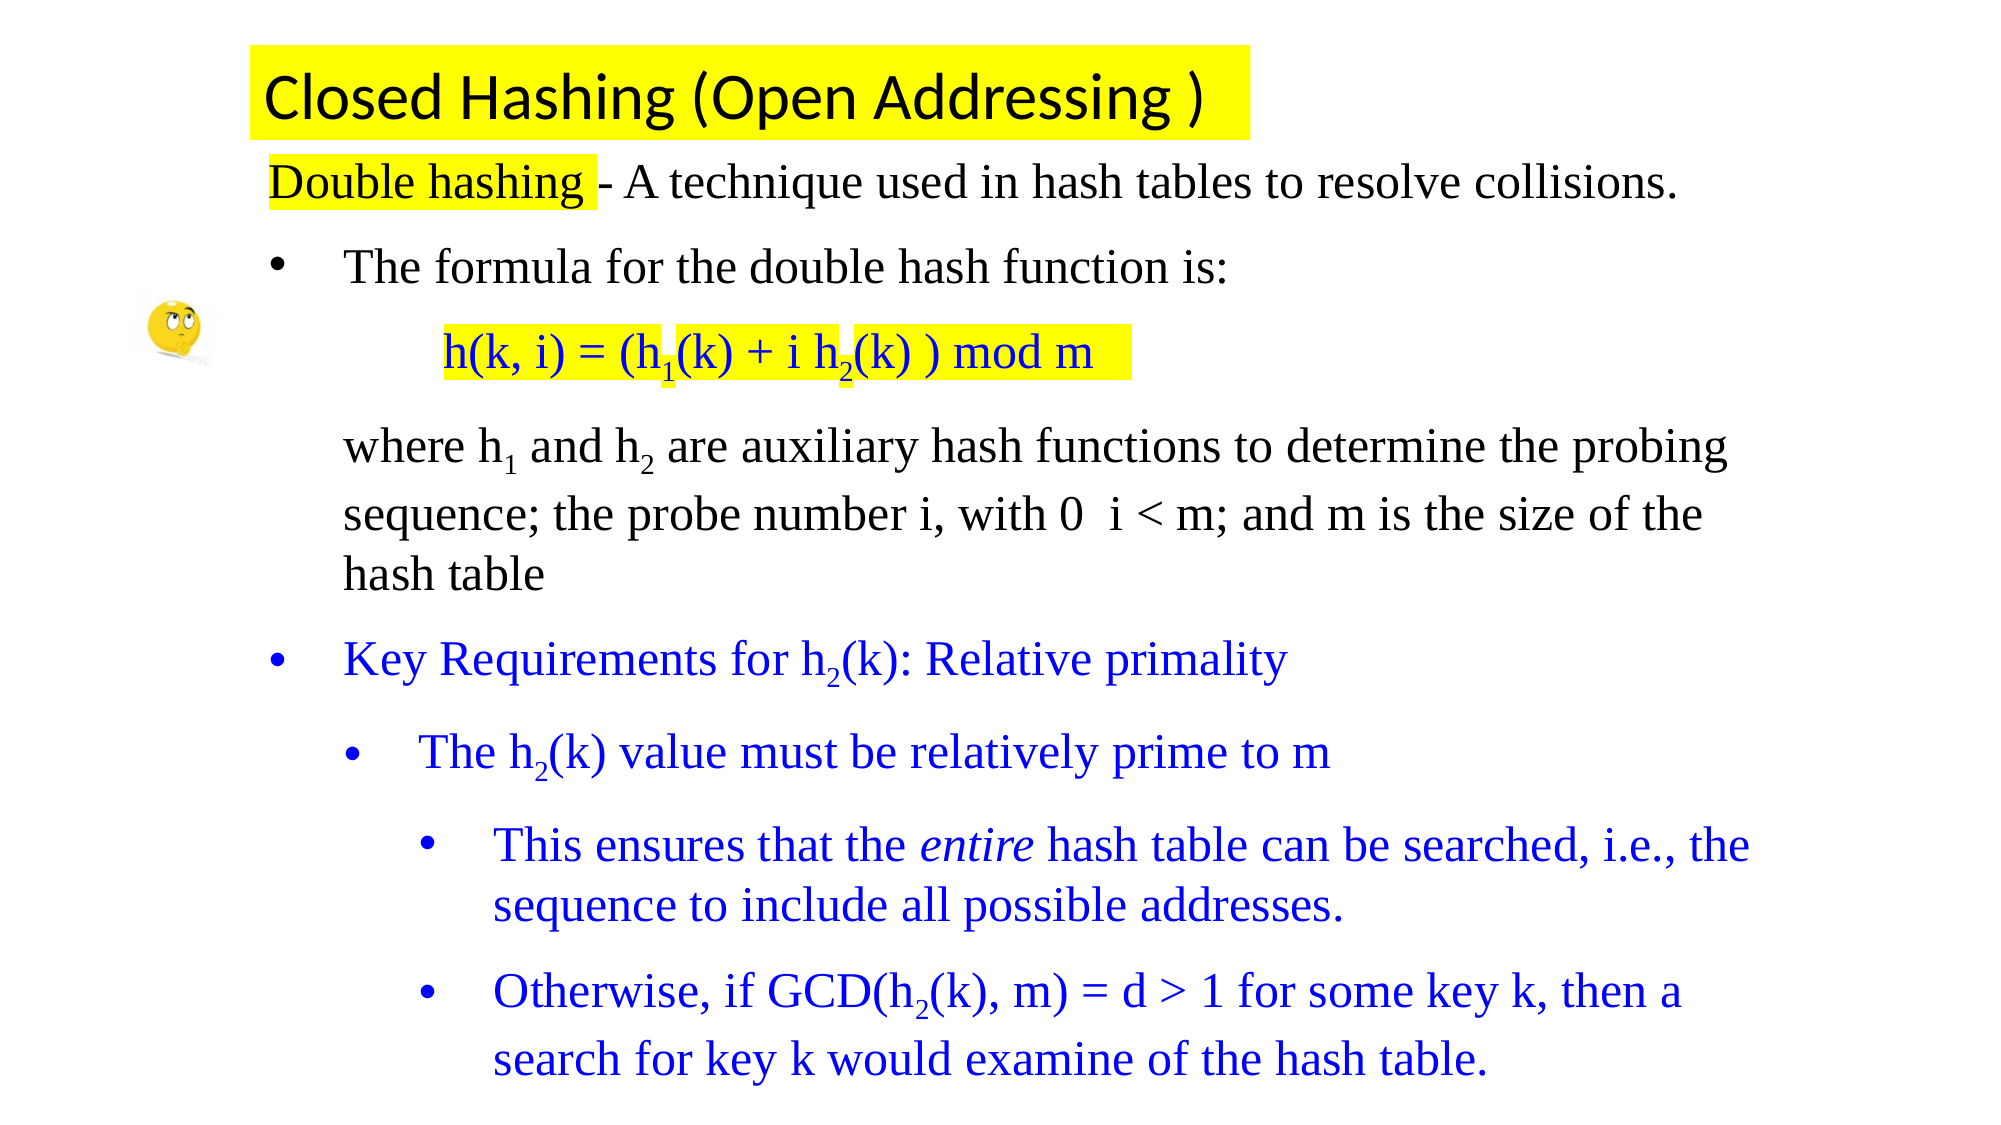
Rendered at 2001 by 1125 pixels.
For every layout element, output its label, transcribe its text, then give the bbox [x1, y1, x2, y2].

picture [125, 289, 222, 367]
text_box Closed Hashing (Open Addressing ) [250, 45, 1251, 140]
